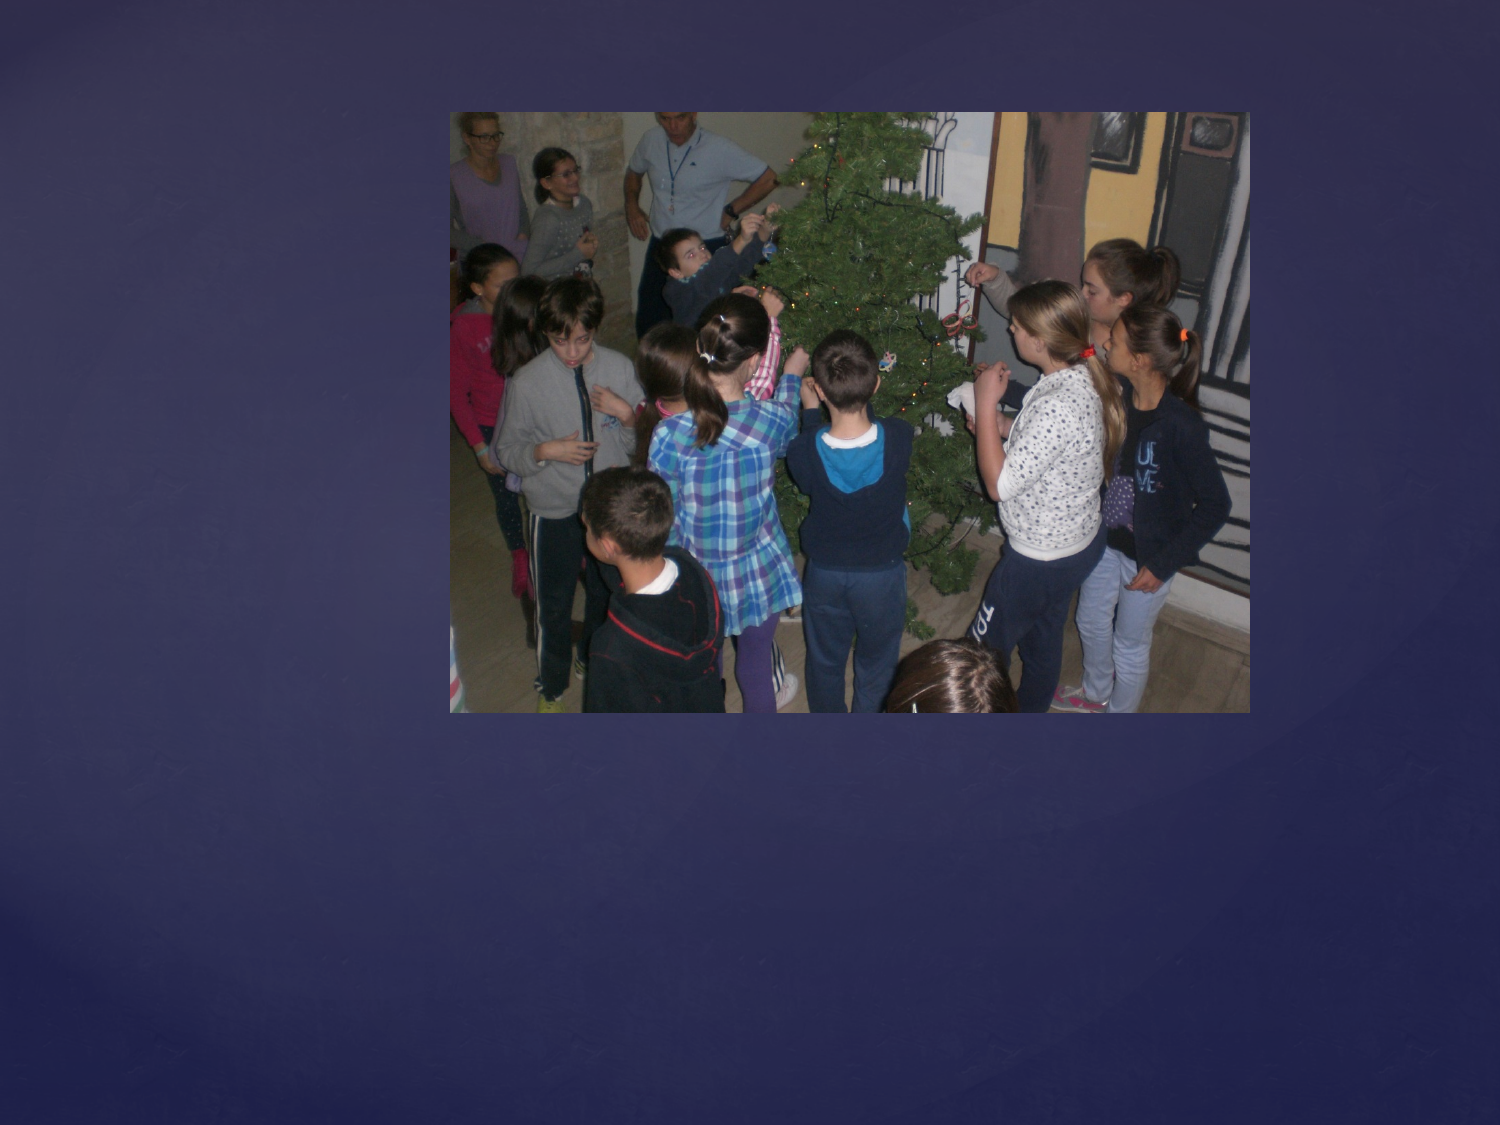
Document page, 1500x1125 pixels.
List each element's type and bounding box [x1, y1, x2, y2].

list [449, 111, 1251, 713]
